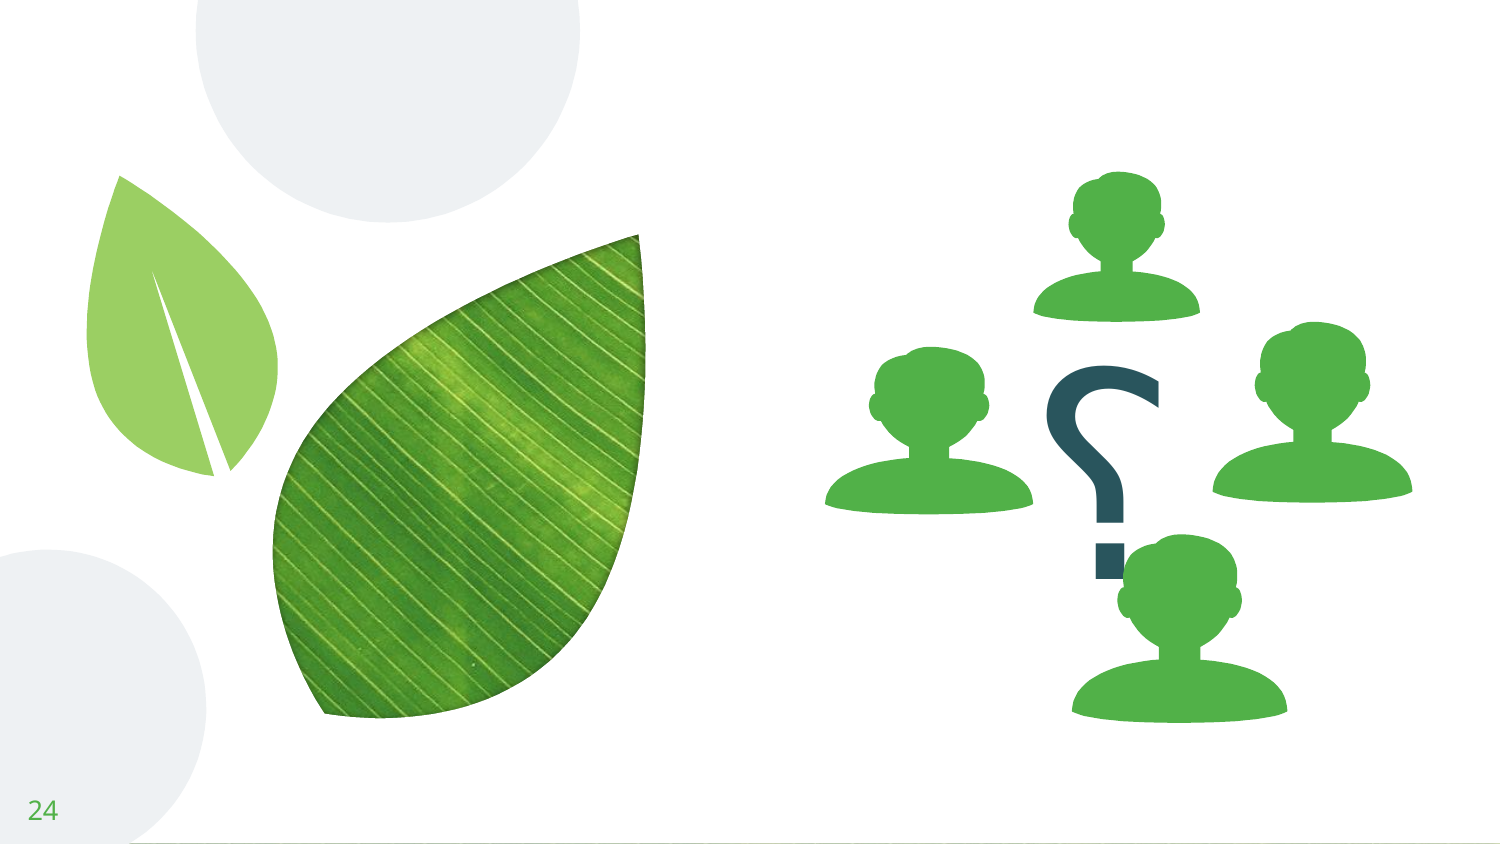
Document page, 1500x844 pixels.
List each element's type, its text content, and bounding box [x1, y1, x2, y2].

slide_number 24 [12, 779, 103, 844]
text_box [1212, 321, 1413, 503]
text_box [1071, 534, 1288, 723]
text_box [824, 346, 1034, 515]
text_box [1033, 171, 1201, 322]
text_box ؟ [950, 284, 1194, 644]
picture [273, 235, 645, 718]
